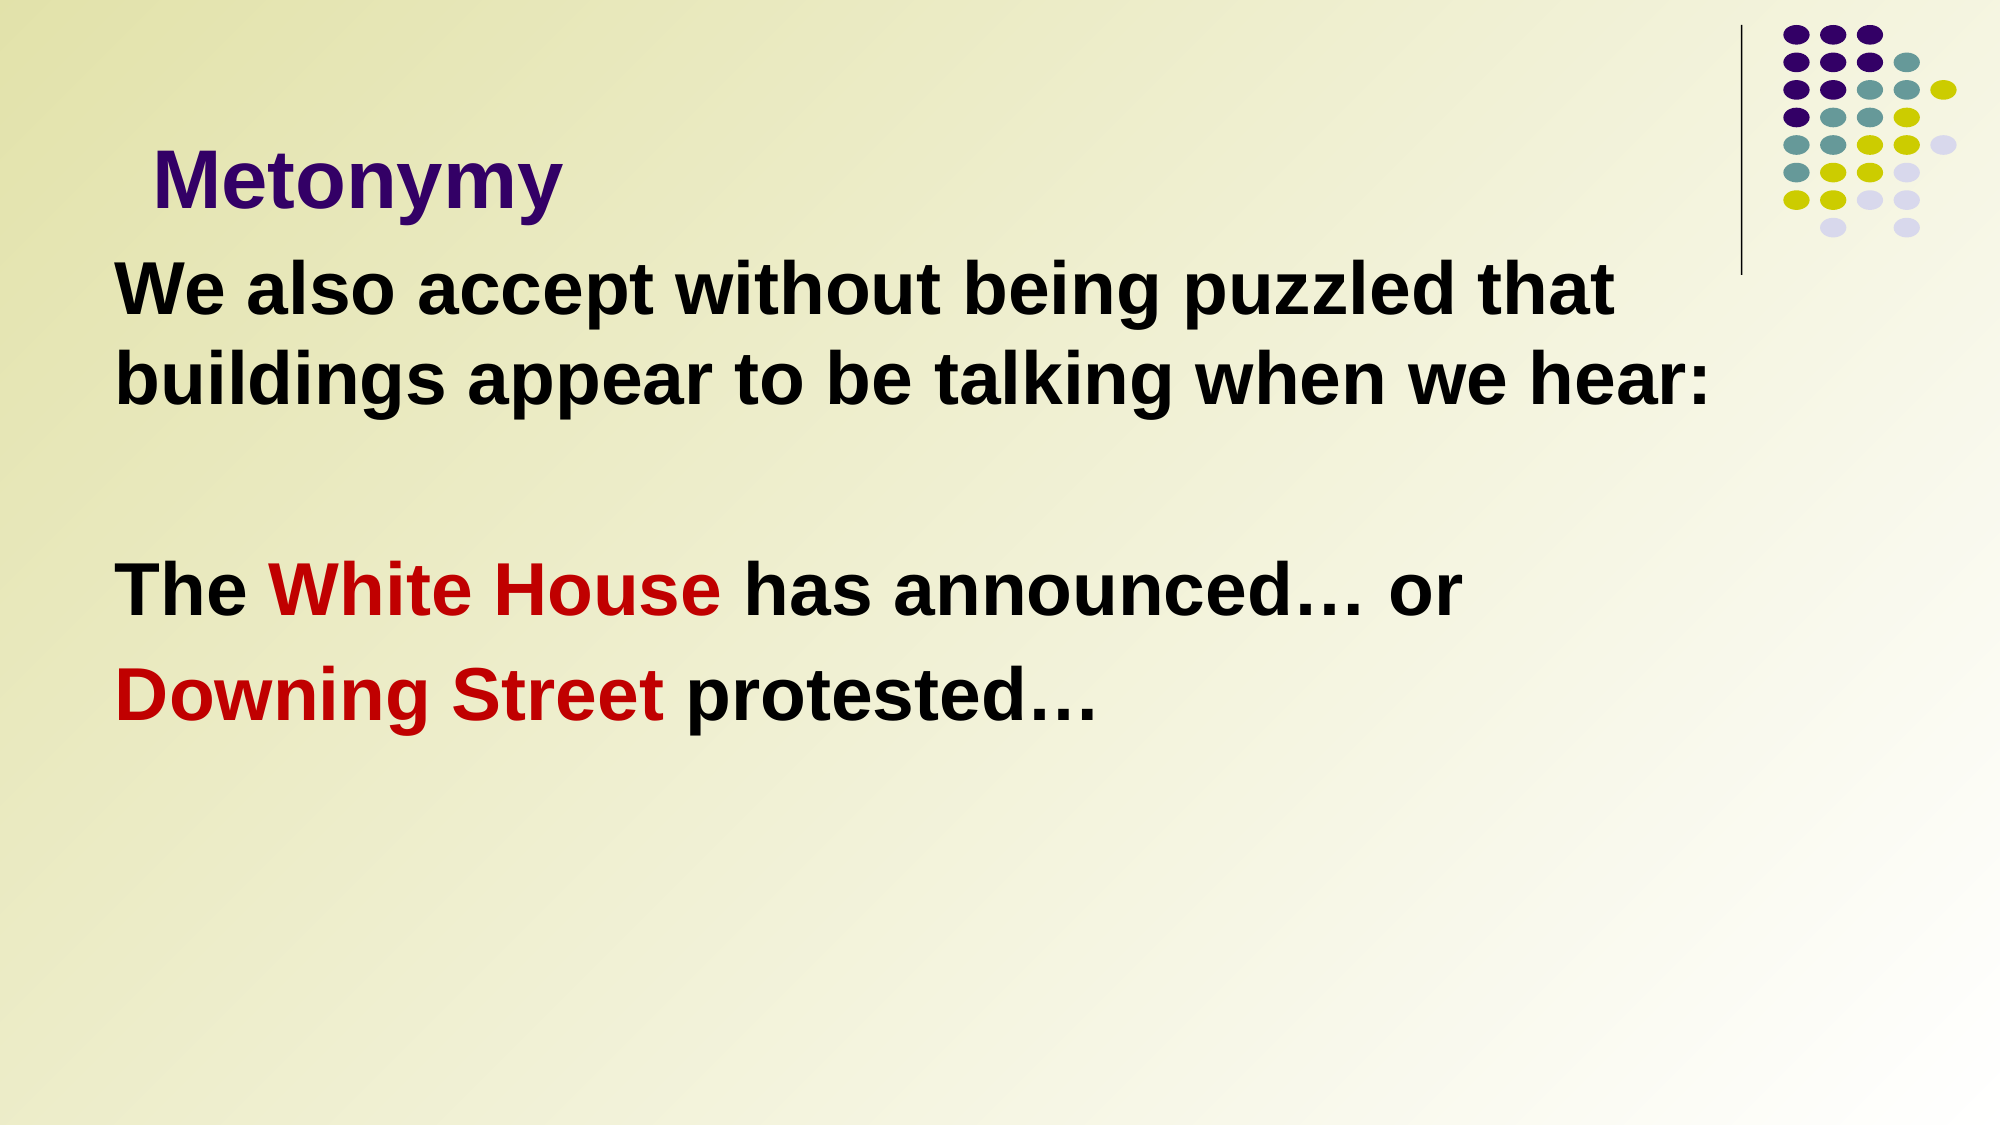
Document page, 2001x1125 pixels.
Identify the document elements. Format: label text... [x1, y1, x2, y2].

title Metonymy [99, 20, 1750, 232]
list We also accept without being puzzled that buildings appear to be talking when we hear: The White House has announced… or Downing Street protested… [99, 232, 1900, 1006]
